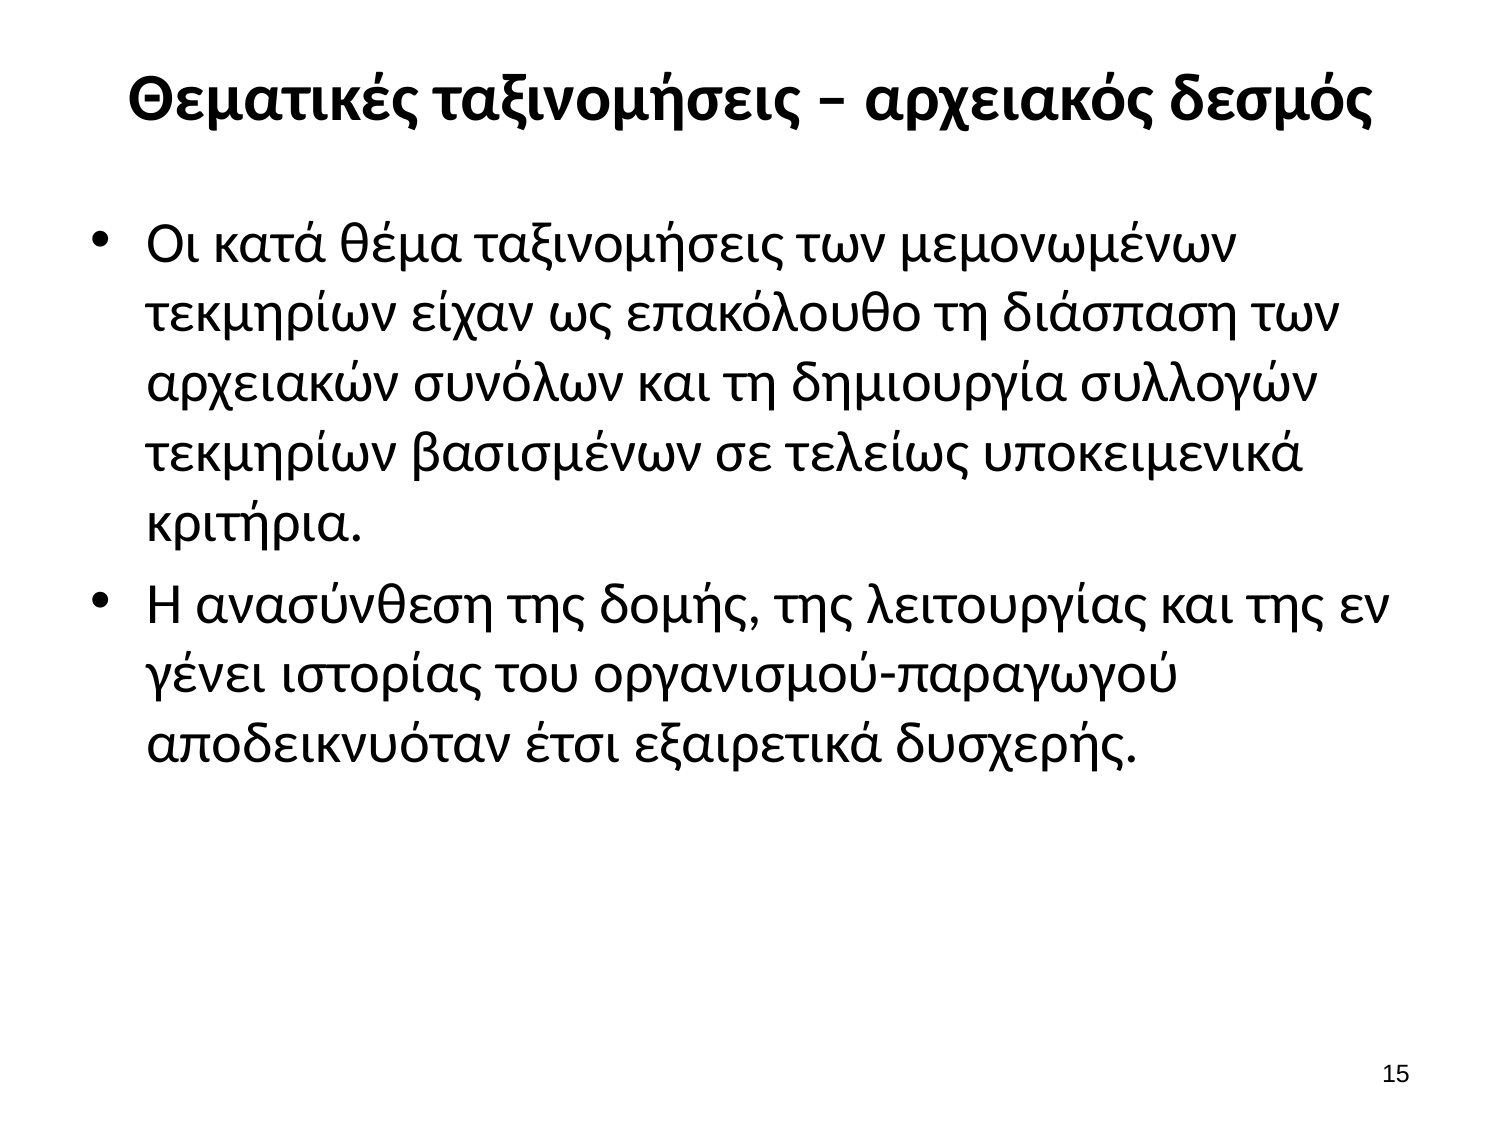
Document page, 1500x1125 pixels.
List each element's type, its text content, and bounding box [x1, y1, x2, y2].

slide_number 14 [1074, 1042, 1425, 1103]
title Θεματικές ταξινομήσεις – αρχειακός δεσμός [76, 19, 1427, 169]
list Οι κατά θέμα ταξινομήσεις των μεμονωμένων τεκμηρίων είχαν ως επακόλουθο τη διάσπαση των αρχειακών συνόλων και τη δημιουργία συλλογών τεκμηρίων βασισμένων σε τελείως υποκειμενικά κριτήρια. Η ανασύνθεση της δομής, της λειτουργίας και της εν γένει ιστορίας του οργανισμού-παραγωγού αποδεικνυόταν έτσι εξαιρετικά δυσχερής. [75, 196, 1425, 1024]
